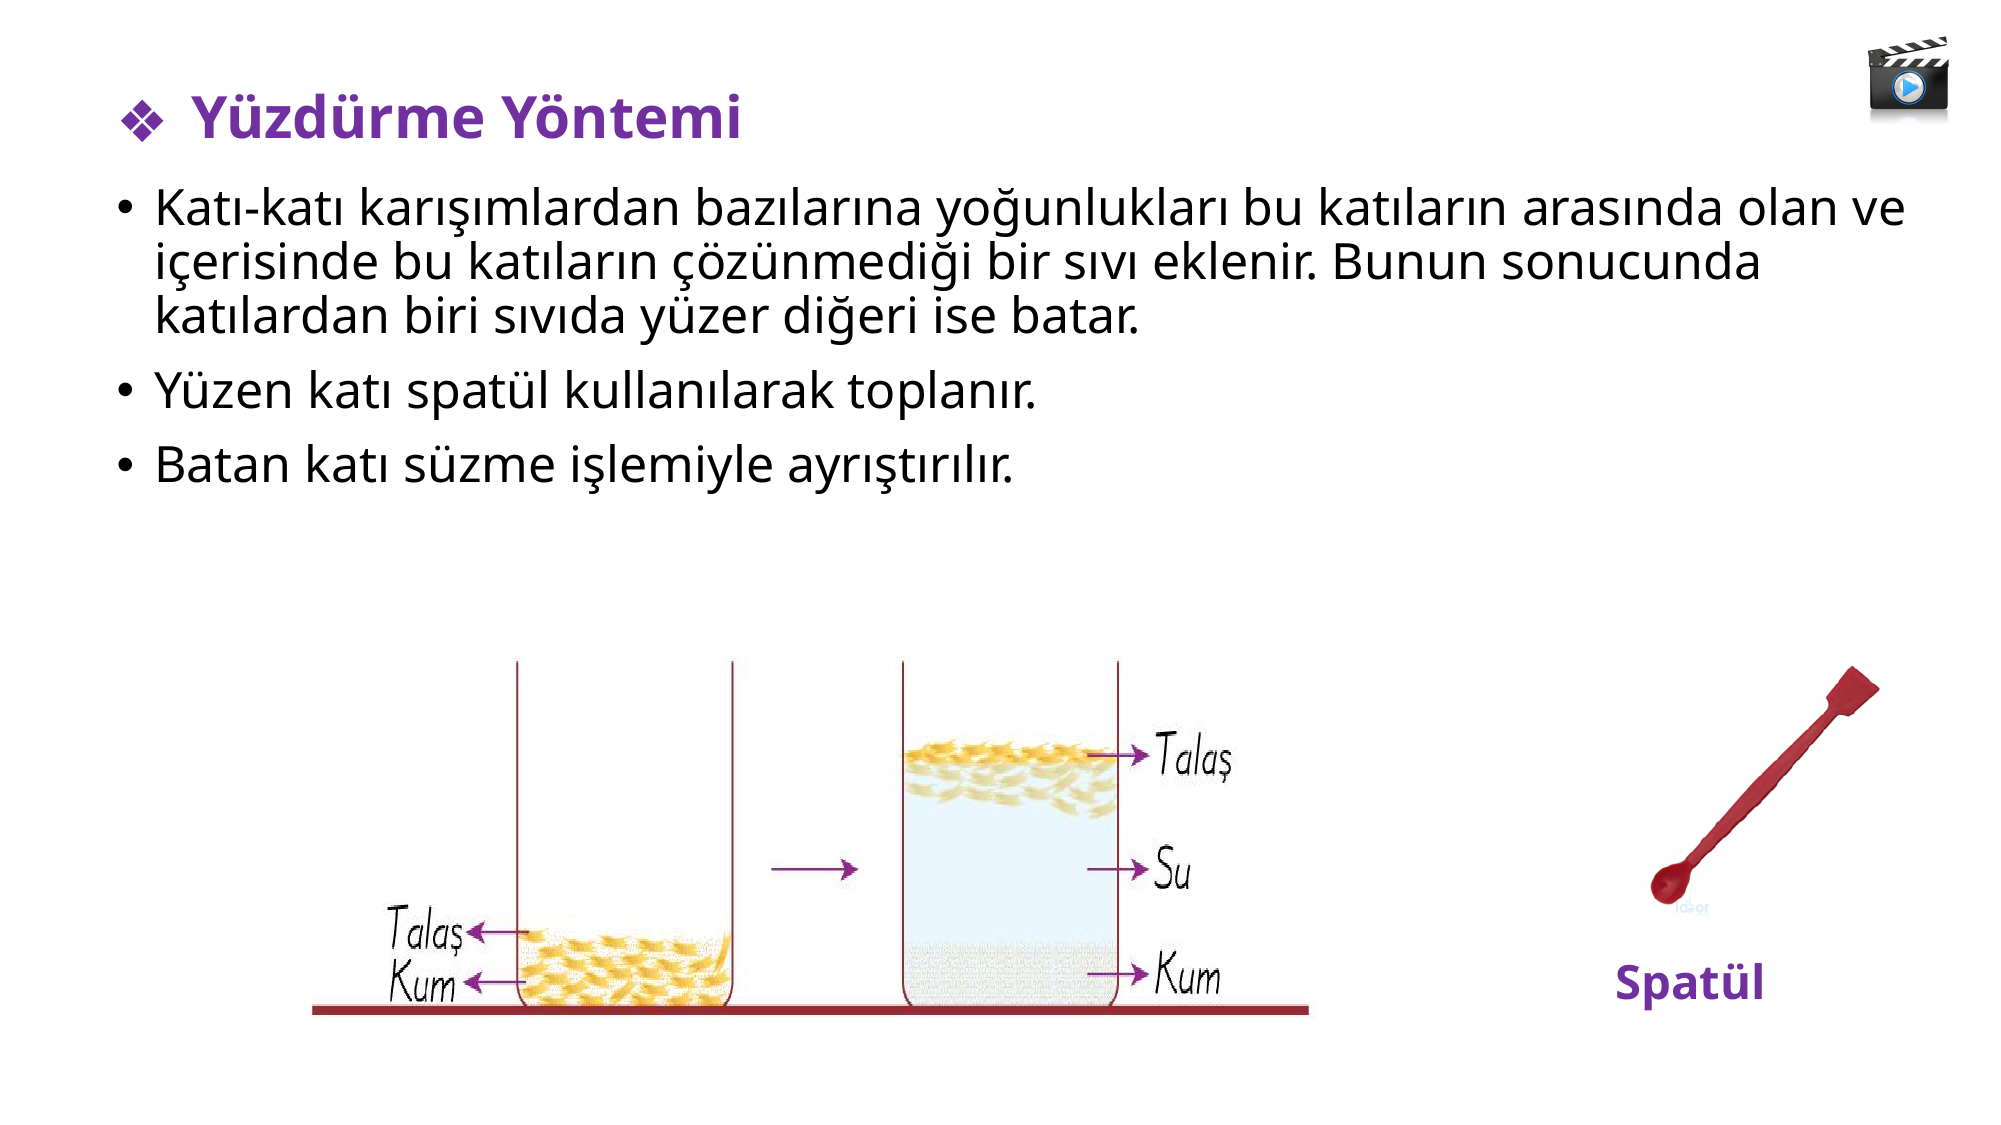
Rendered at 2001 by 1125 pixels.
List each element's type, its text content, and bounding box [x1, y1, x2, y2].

title Yüzdürme Yöntemi [101, 45, 1827, 174]
picture [1864, 35, 1954, 125]
text_box Spatül [1600, 951, 1972, 1018]
list Katı-katı karışımlardan bazılarına yoğunlukları bu katıların arasında olan ve içerisinde bu katıların çözünmediği bir sıvı eklenir. Bunun sonucunda katılardan biri sıvıda yüzer diğeri ise batar. Yüzen katı spatül kullanılarak toplanır. Batan katı süzme işlemiyle ayrıştırılır. [101, 174, 1954, 889]
picture [0, 634, 1544, 1051]
picture [1592, 622, 1931, 961]
